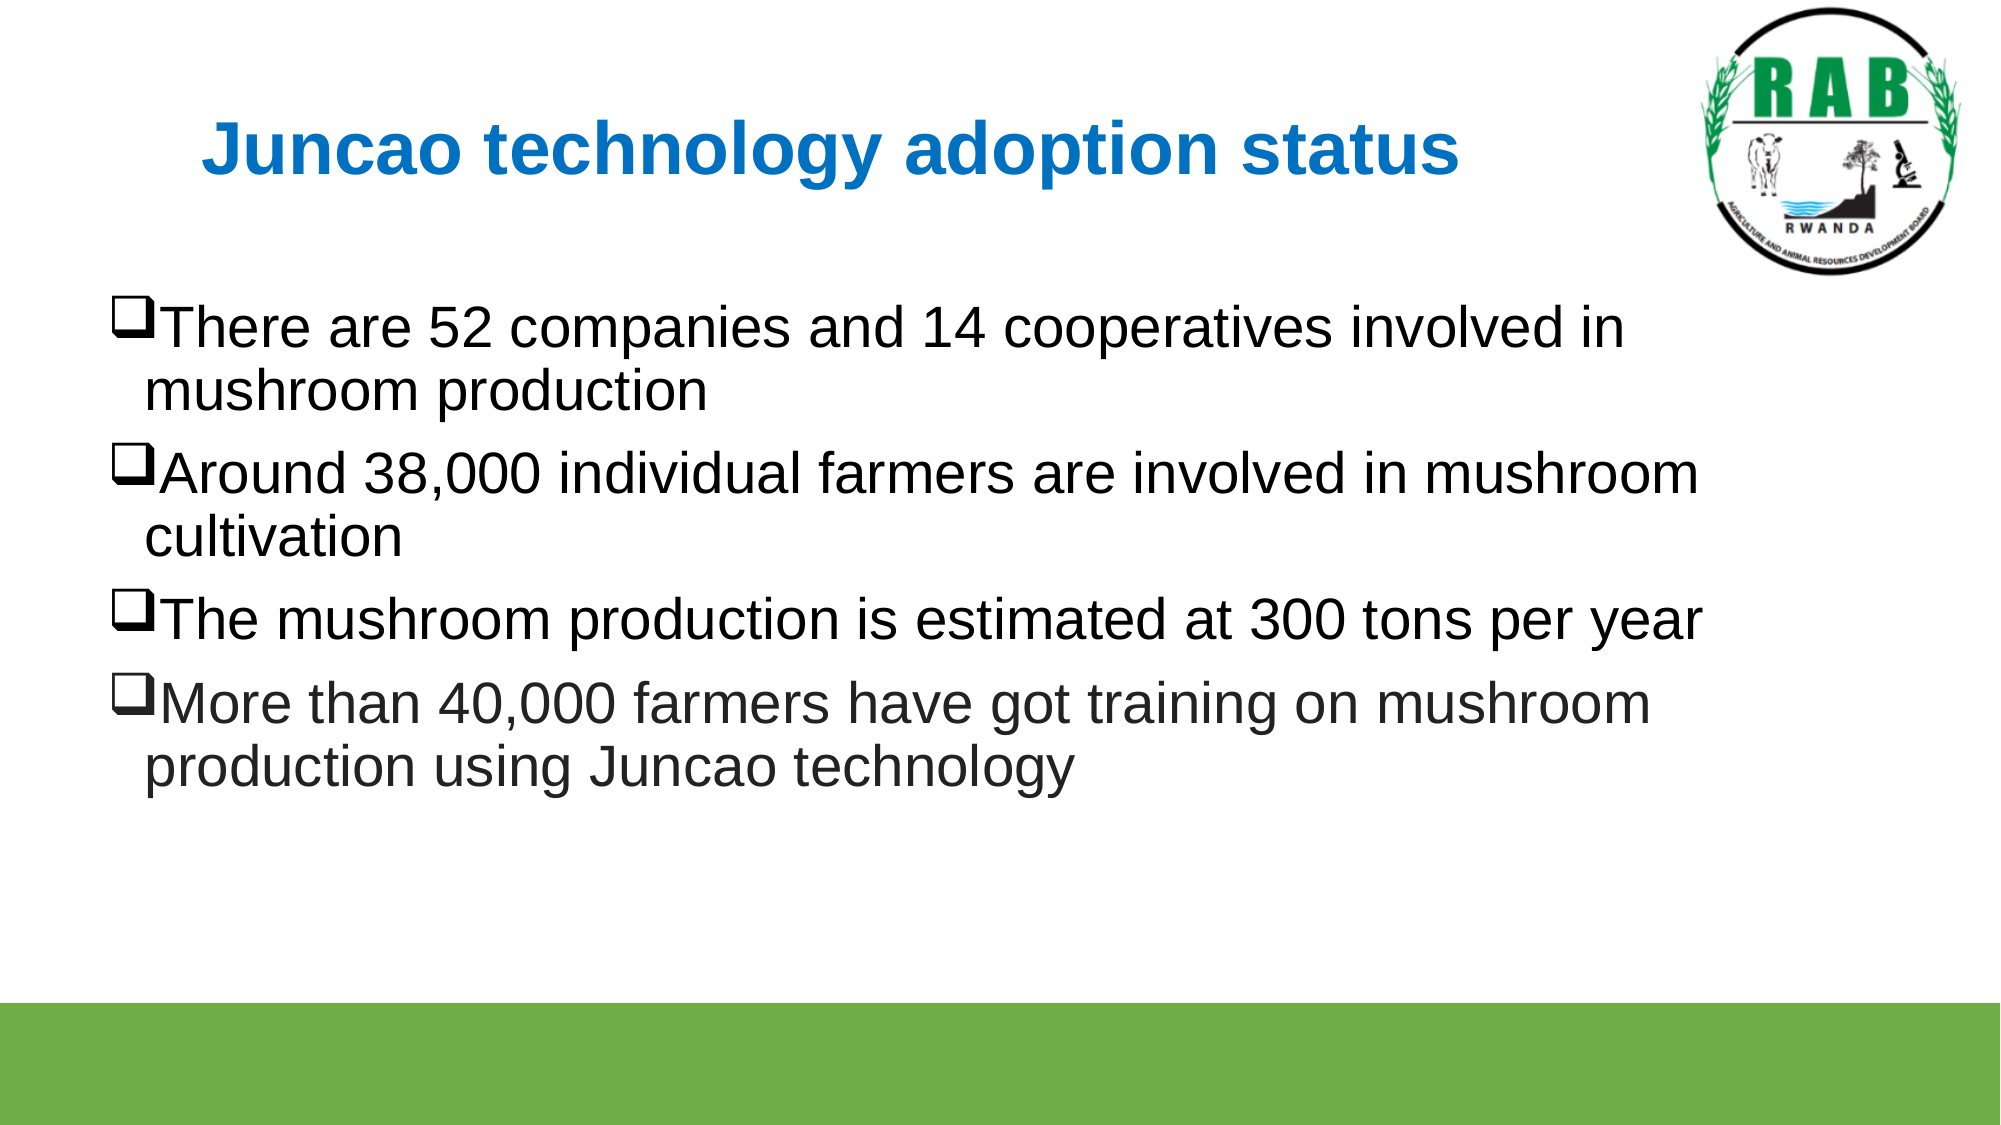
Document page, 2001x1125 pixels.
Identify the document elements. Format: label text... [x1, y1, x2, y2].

picture [1682, 3, 2000, 298]
list There are 52 companies and 14 cooperatives involved in mushroom production Around 38,000 individual farmers are involved in mushroom cultivation The mushroom production is estimated at 300 tons per year More than 40,000 farmers have got training on mushroom production using Juncao technology [92, 289, 1908, 1003]
text_box [0, 1003, 2000, 1125]
title Juncao technology adoption status [185, 41, 1682, 259]
